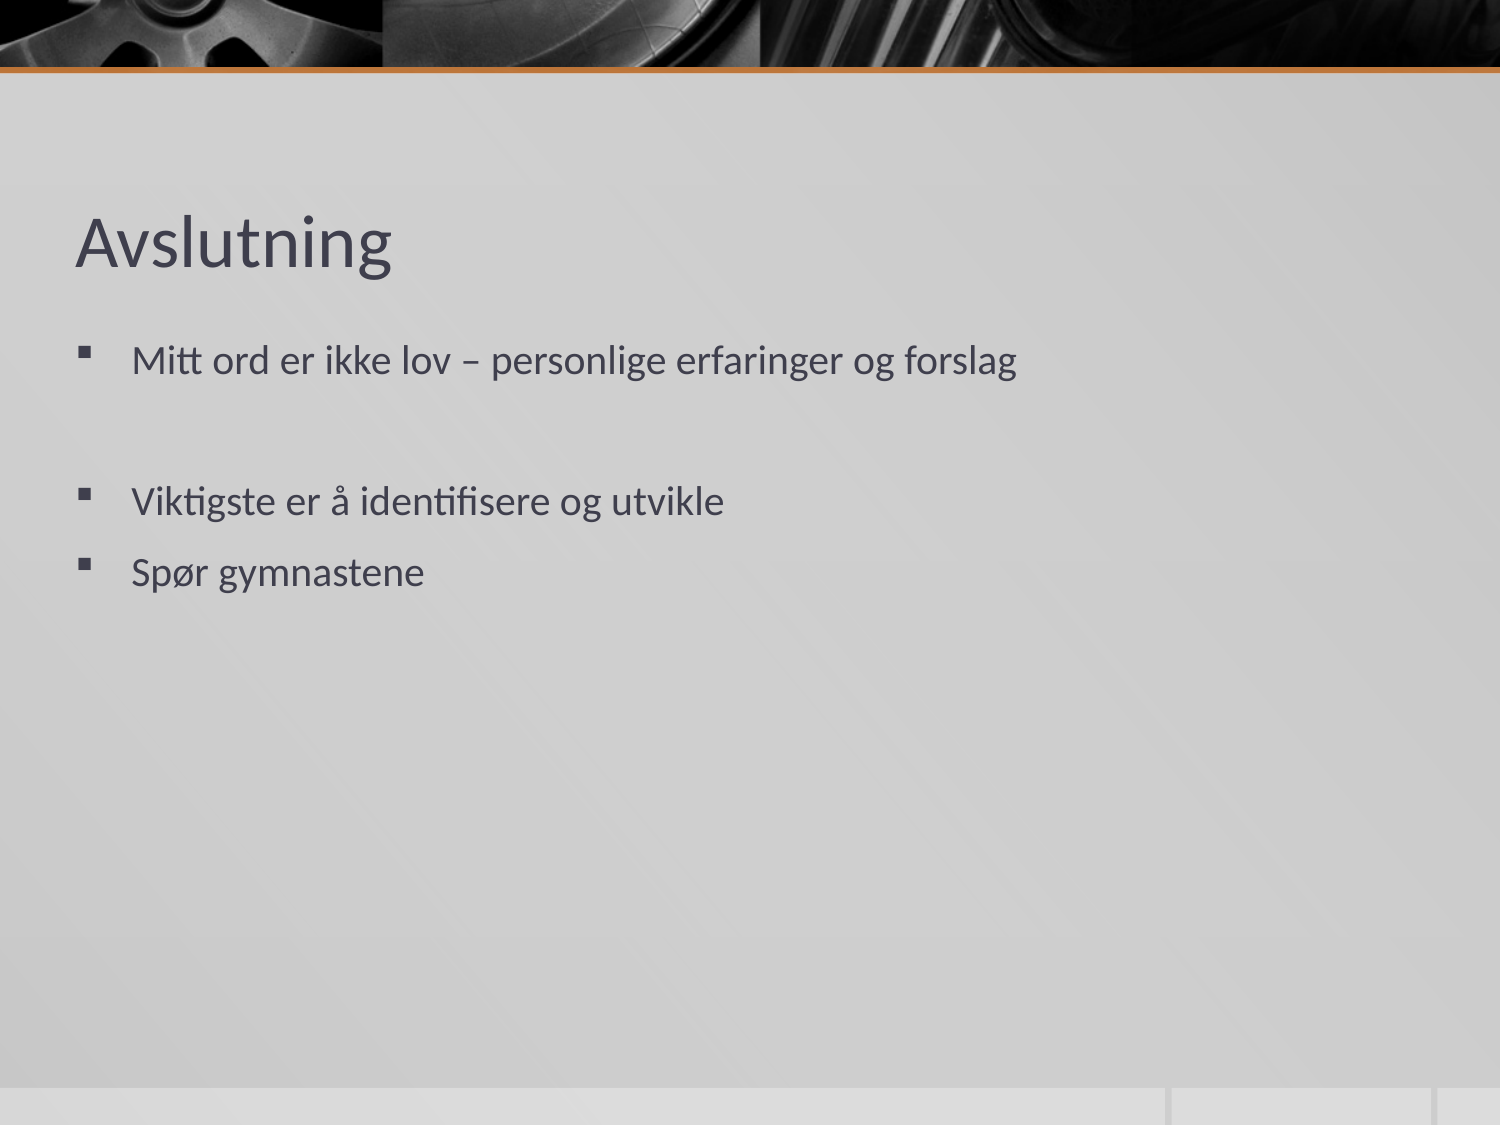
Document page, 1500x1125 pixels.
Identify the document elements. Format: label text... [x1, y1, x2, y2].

list Mitt ord er ikke lov – personlige erfaringer og forslag Viktigste er å identifisere og utvikle Spør gymnastene [75, 324, 1425, 1005]
title Avslutning [75, 162, 1425, 313]
picture [0, 0, 1500, 67]
